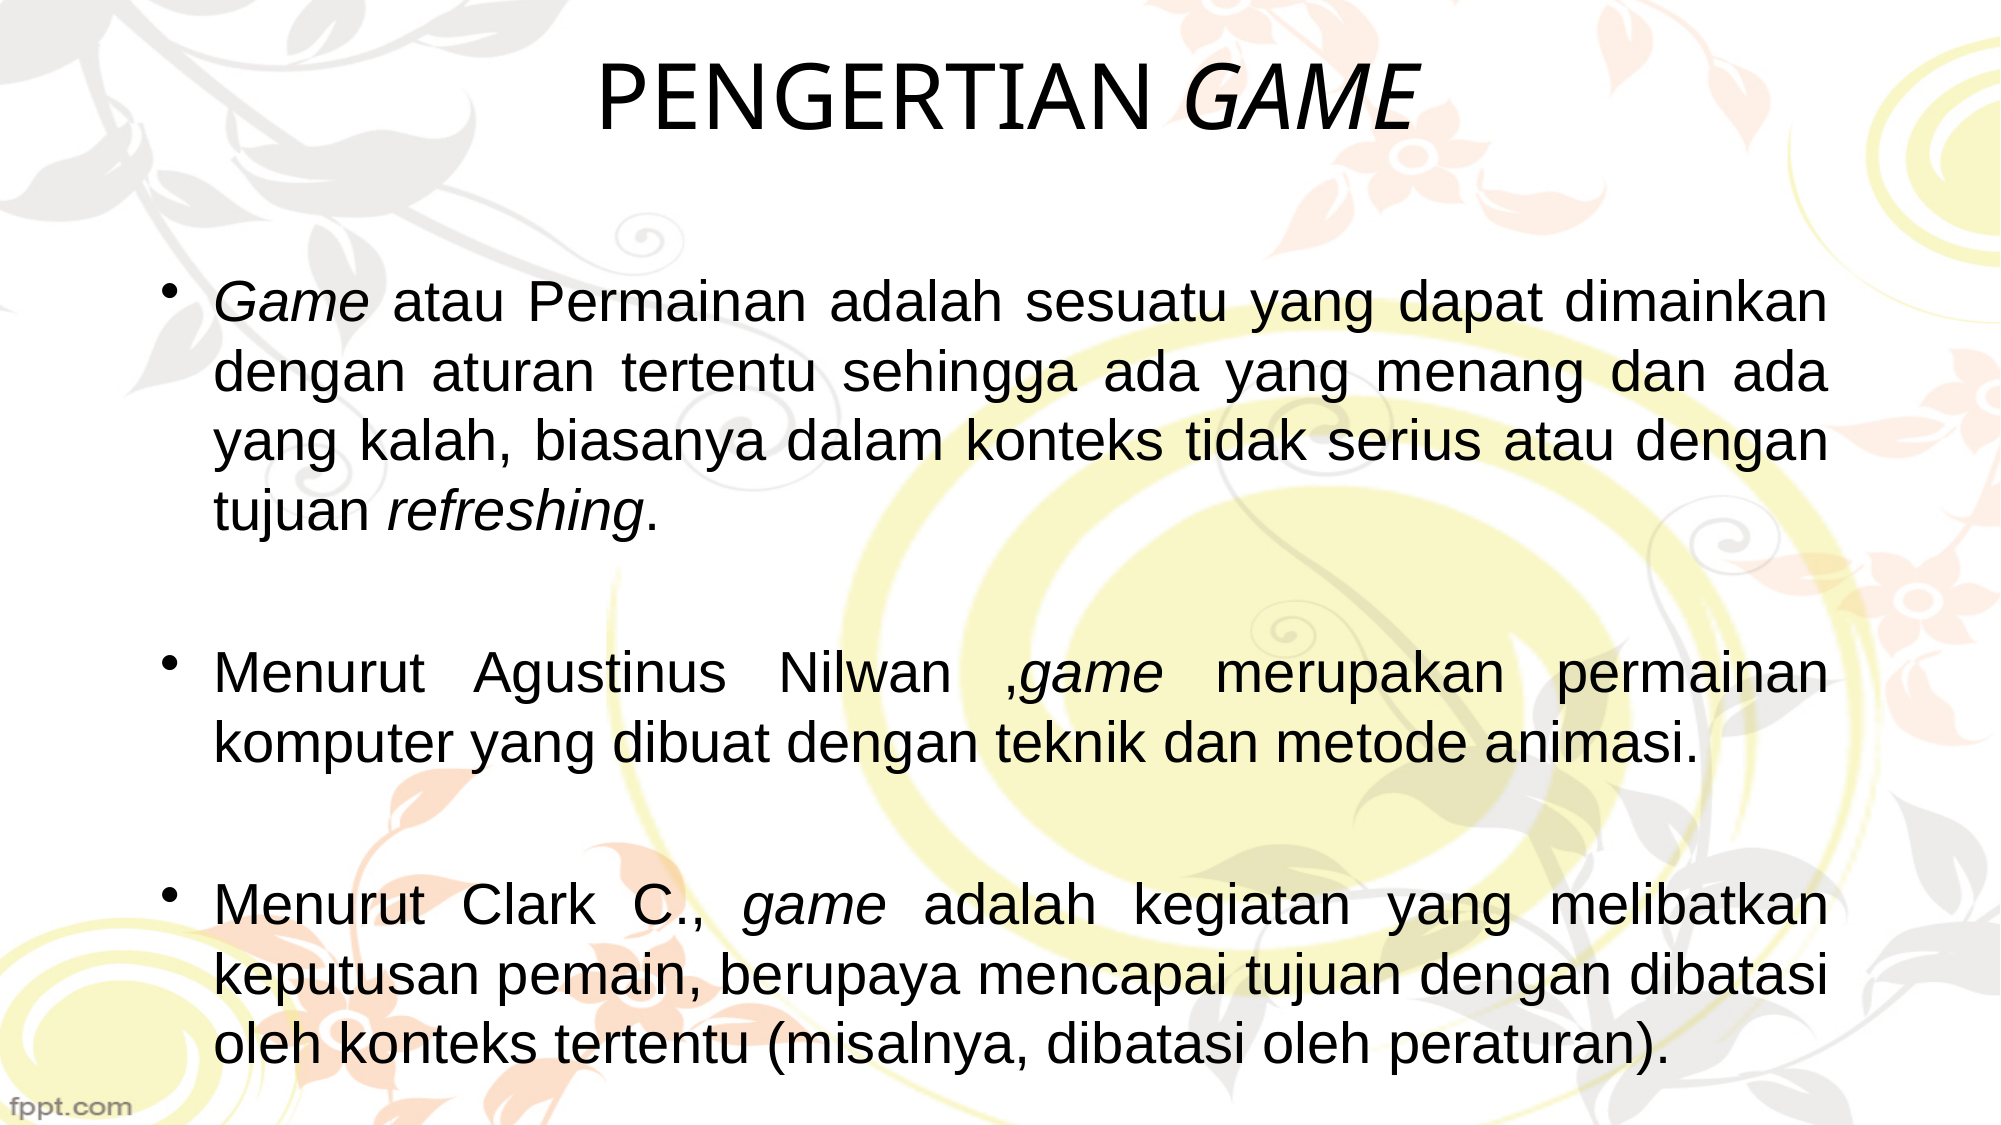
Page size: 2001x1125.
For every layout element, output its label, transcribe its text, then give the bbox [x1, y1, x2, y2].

picture [0, 0, 2001, 1125]
title PENGERTIAN GAME [156, 27, 1858, 160]
list Game atau Permainan adalah sesuatu yang dapat dimainkan dengan aturan tertentu sehingga ada yang menang dan ada yang kalah, biasanya dalam konteks tidak serius atau dengan tujuan refreshing. Menurut Agustinus Nilwan ,game merupakan permainan komputer yang dibuat dengan teknik dan metode animasi. Menurut Clark C., game adalah kegiatan yang melibatkan keputusan pemain, berupaya mencapai tujuan dengan dibatasi oleh konteks tertentu (misalnya, dibatasi oleh peraturan). [144, 174, 1846, 1091]
